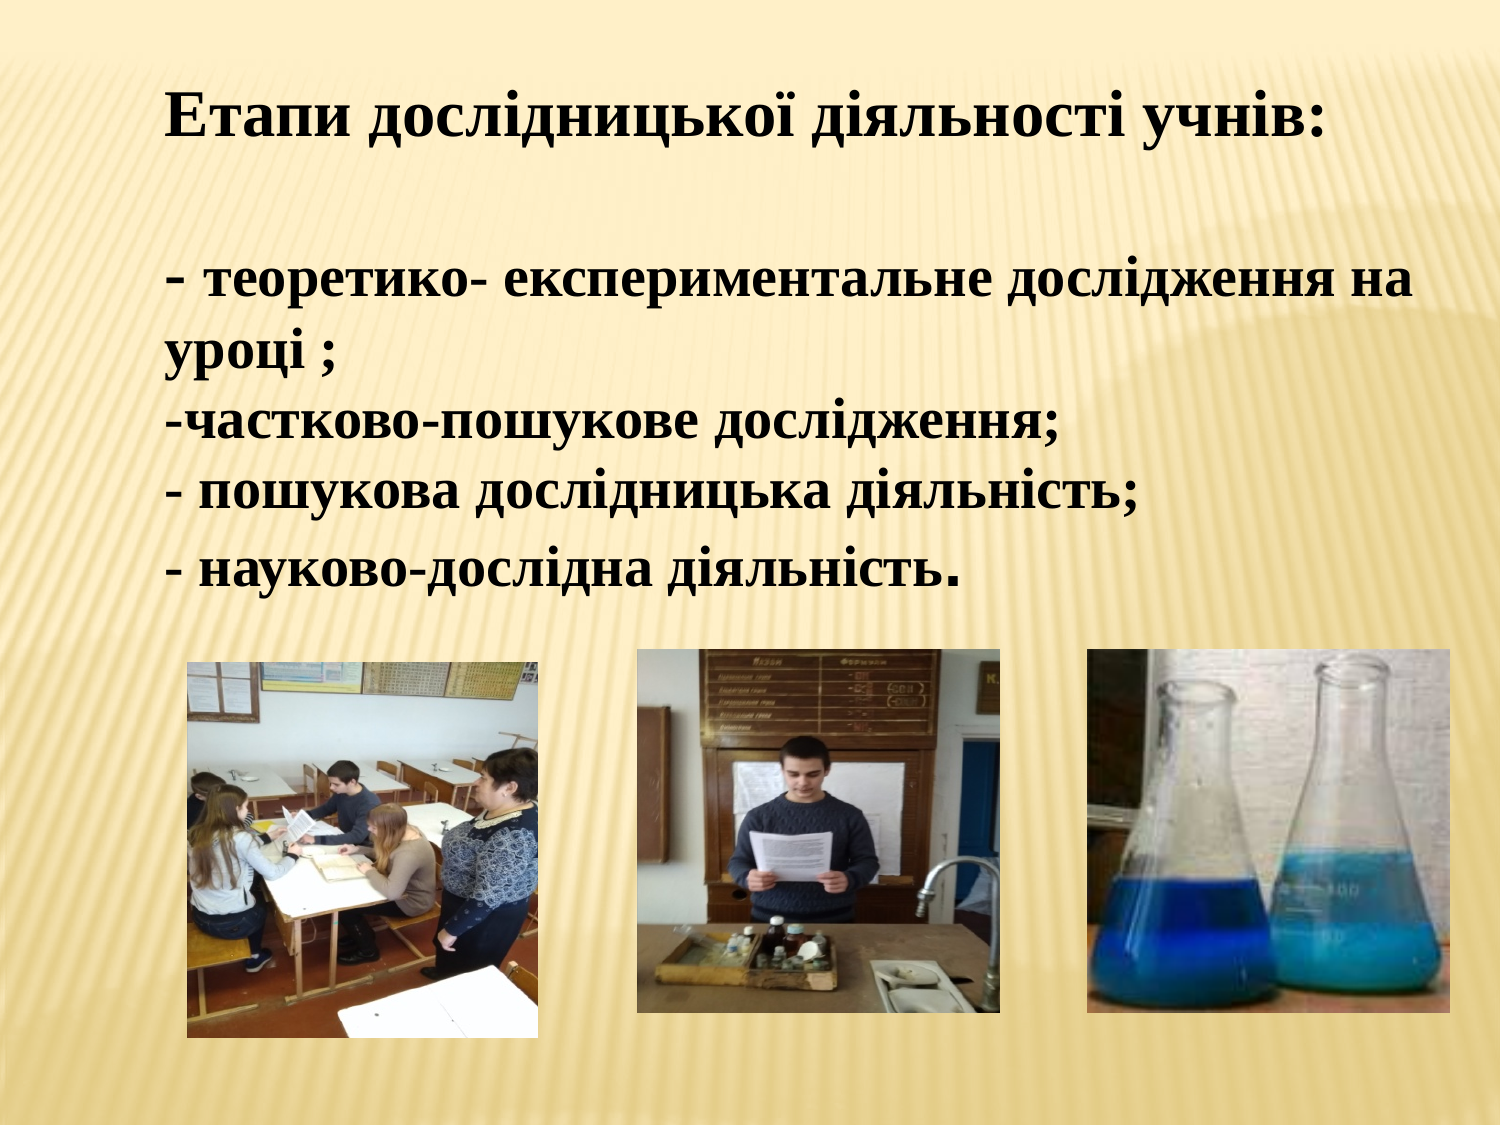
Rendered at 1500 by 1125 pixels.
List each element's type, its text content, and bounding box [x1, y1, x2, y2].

text_box Етапи дослідницької діяльності учнів: - теоретико- експериментальне дослідження на уроці ; -частково-пошукове дослідження; - пошукова дослідницька діяльність; - науково-дослідна діяльність. [150, 62, 1443, 607]
picture [637, 649, 1001, 1013]
picture [1087, 649, 1451, 1013]
picture [187, 662, 538, 1038]
